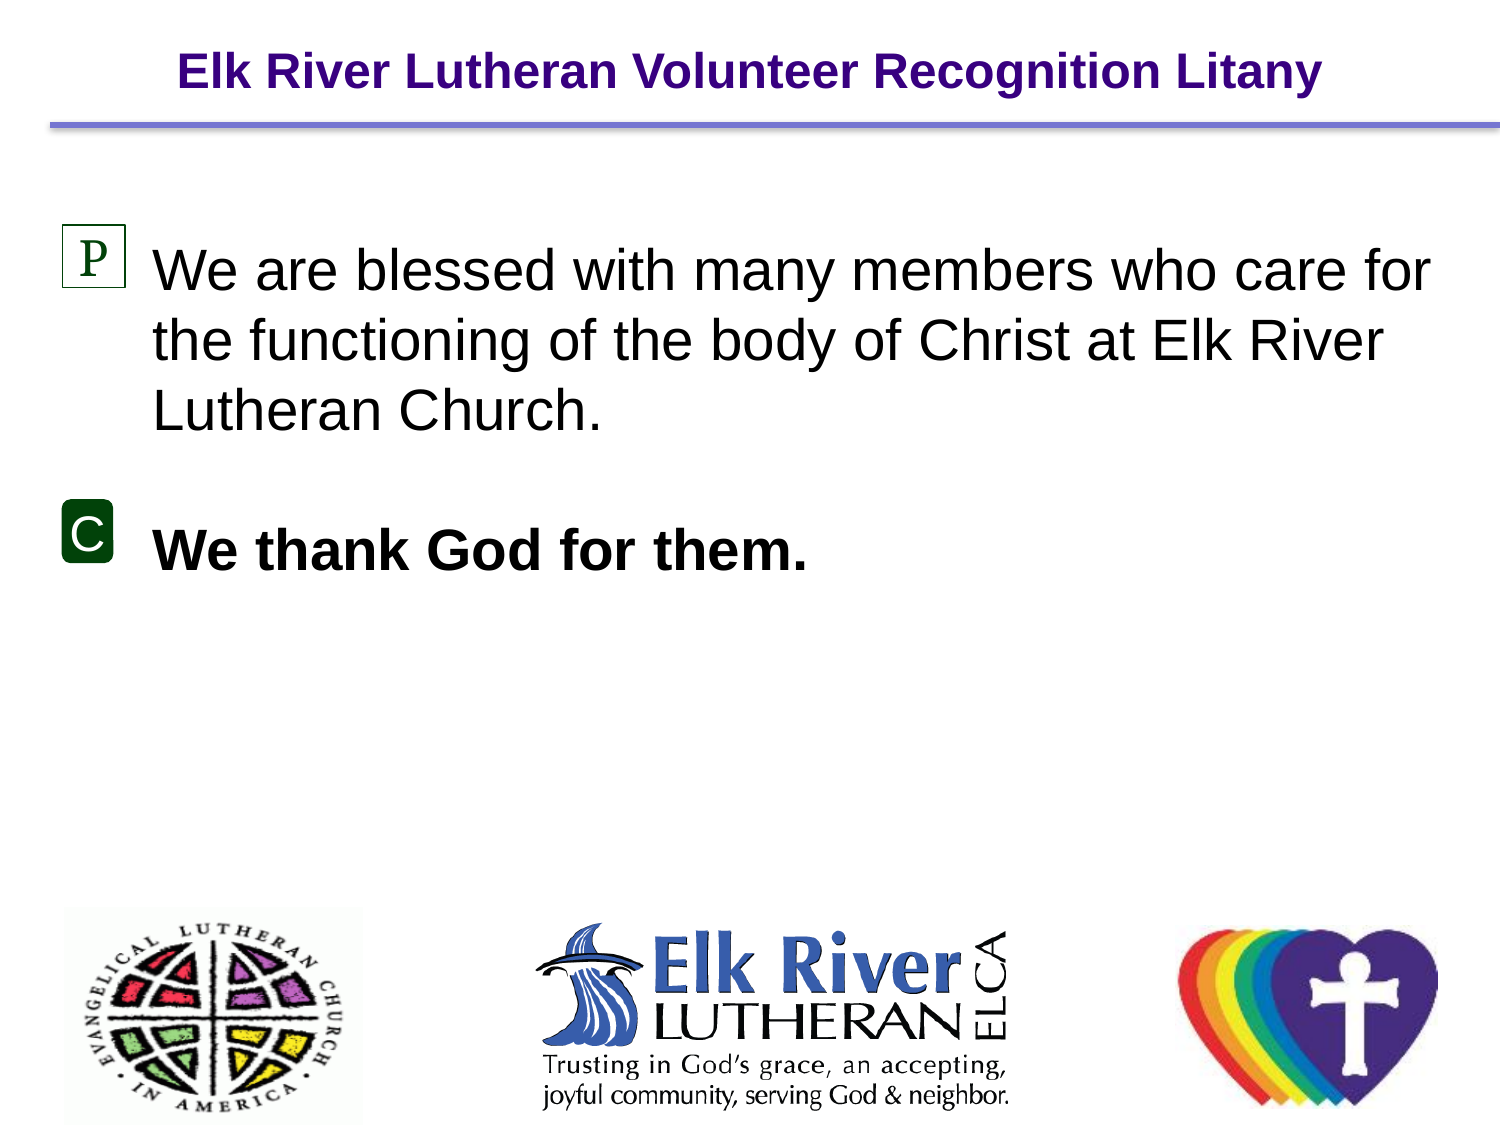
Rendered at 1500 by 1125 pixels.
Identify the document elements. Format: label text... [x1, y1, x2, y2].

picture [64, 907, 363, 1125]
picture [1175, 925, 1438, 1109]
picture [526, 912, 1024, 1122]
title Elk River Lutheran Volunteer Recognition Litany [50, 37, 1450, 100]
list We are blessed with many members who care for the functioning of the body of Christ at Elk River Lutheran Church. We thank God for them. [137, 224, 1500, 688]
text_box C [62, 499, 113, 563]
text_box P [62, 224, 125, 288]
